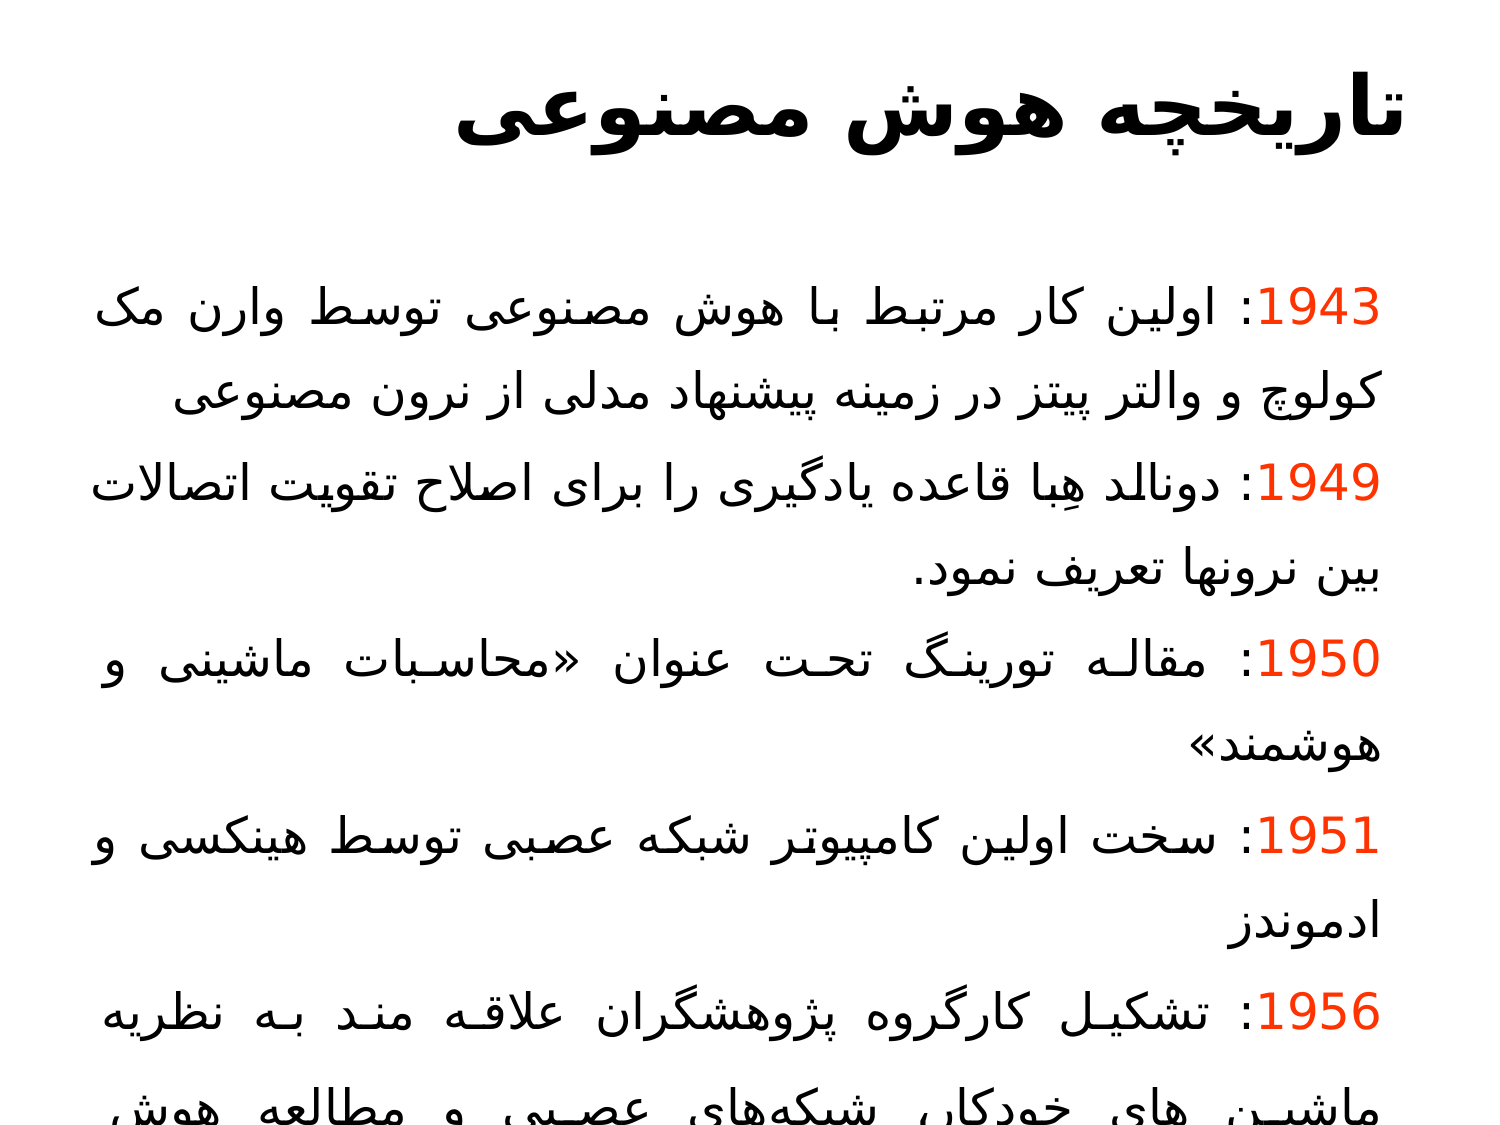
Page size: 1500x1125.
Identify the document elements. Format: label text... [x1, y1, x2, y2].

list 1943: اولین کار مرتبط با هوش مصنوعی توسط وارن مک کولوچ و والتر پیتز در زمینه پیشنهاد مدلی از نرون مصنوعی 1949: دونالد هِبا قاعده یادگیری را برای اصلاح تقویت اتصالات بین نرونها تعریف نمود. 1950: مقاله تورینگ تحت عنوان «محاسبات ماشینی و هوشمند» 1951: سخت اولین کامپیوتر شبکه عصبی توسط هینکسی و ادموندز 1956: تشکیل کارگروه پژوهشگران علاقه مند به نظریه ماشین های خودکار، شبکه‌های عصبی و مطالعه هوش مصنوعی توسط جان مک کارتی در کالج دورتموند [75, 243, 1425, 986]
title تاریخچه هوش مصنوعی [75, 45, 1425, 233]
